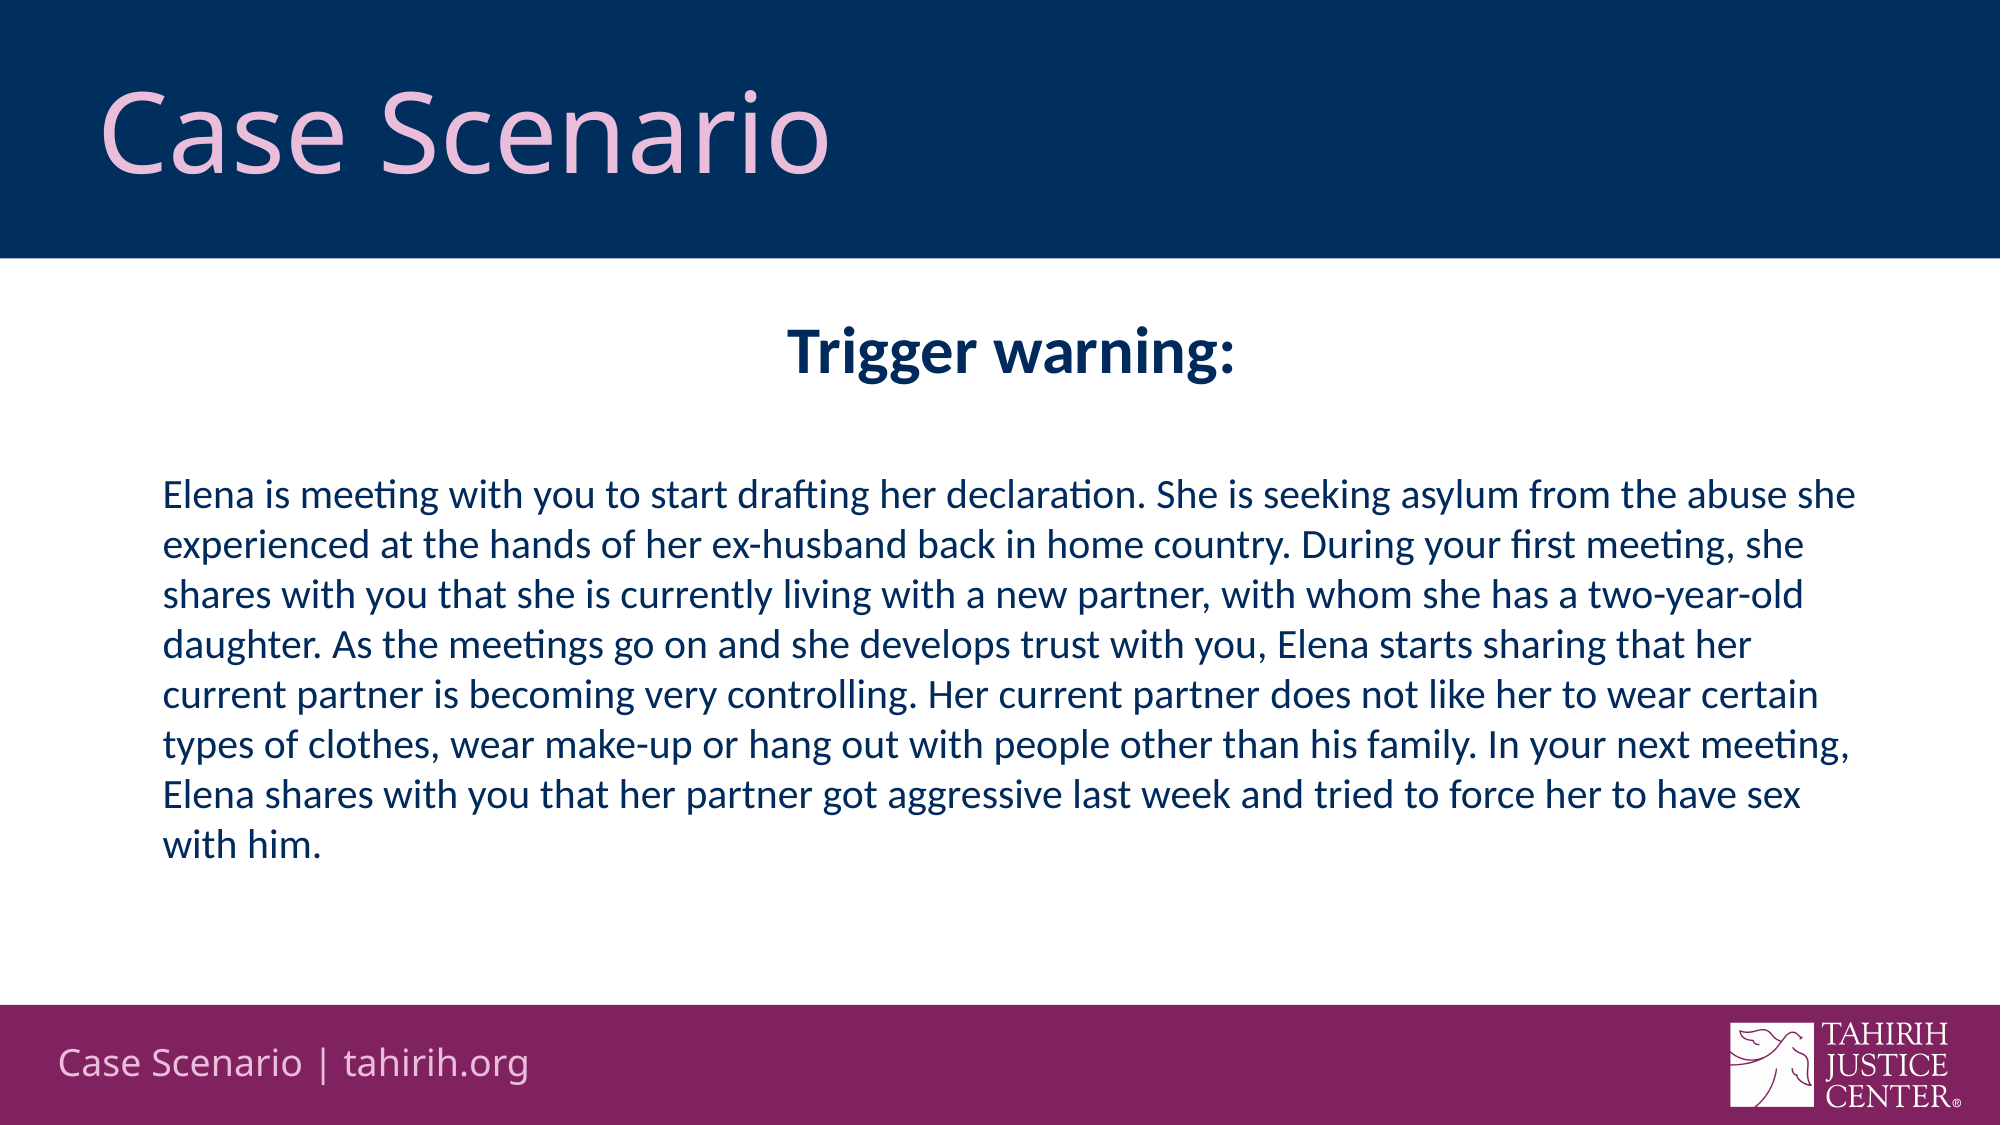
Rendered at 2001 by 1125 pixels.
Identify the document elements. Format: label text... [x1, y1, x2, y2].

text_box [0, 1004, 2000, 1125]
text_box Case Scenario | tahirih.org [42, 1031, 546, 1092]
text_box [0, 0, 2000, 259]
text_box Case Scenario [82, 53, 1920, 204]
text_box Trigger warning: Elena is meeting with you to start drafting her declaration. She is seeking asylum from the abuse she experienced at the hands of her ex-husband back in home country. During your first meeting, she shares with you that she is currently living with a new partner, with whom she has a two-year-old daughter. As the meetings go on and she develops trust with you, Elena starts sharing that her current partner is becoming very controlling. Her current partner does not like her to wear certain types of clothes, wear make-up or hang out with people other than his family. In your next meeting, Elena shares with you that her partner got aggressive last week and tried to force her to have sex with him. [147, 299, 1893, 955]
picture [1730, 1022, 1961, 1108]
